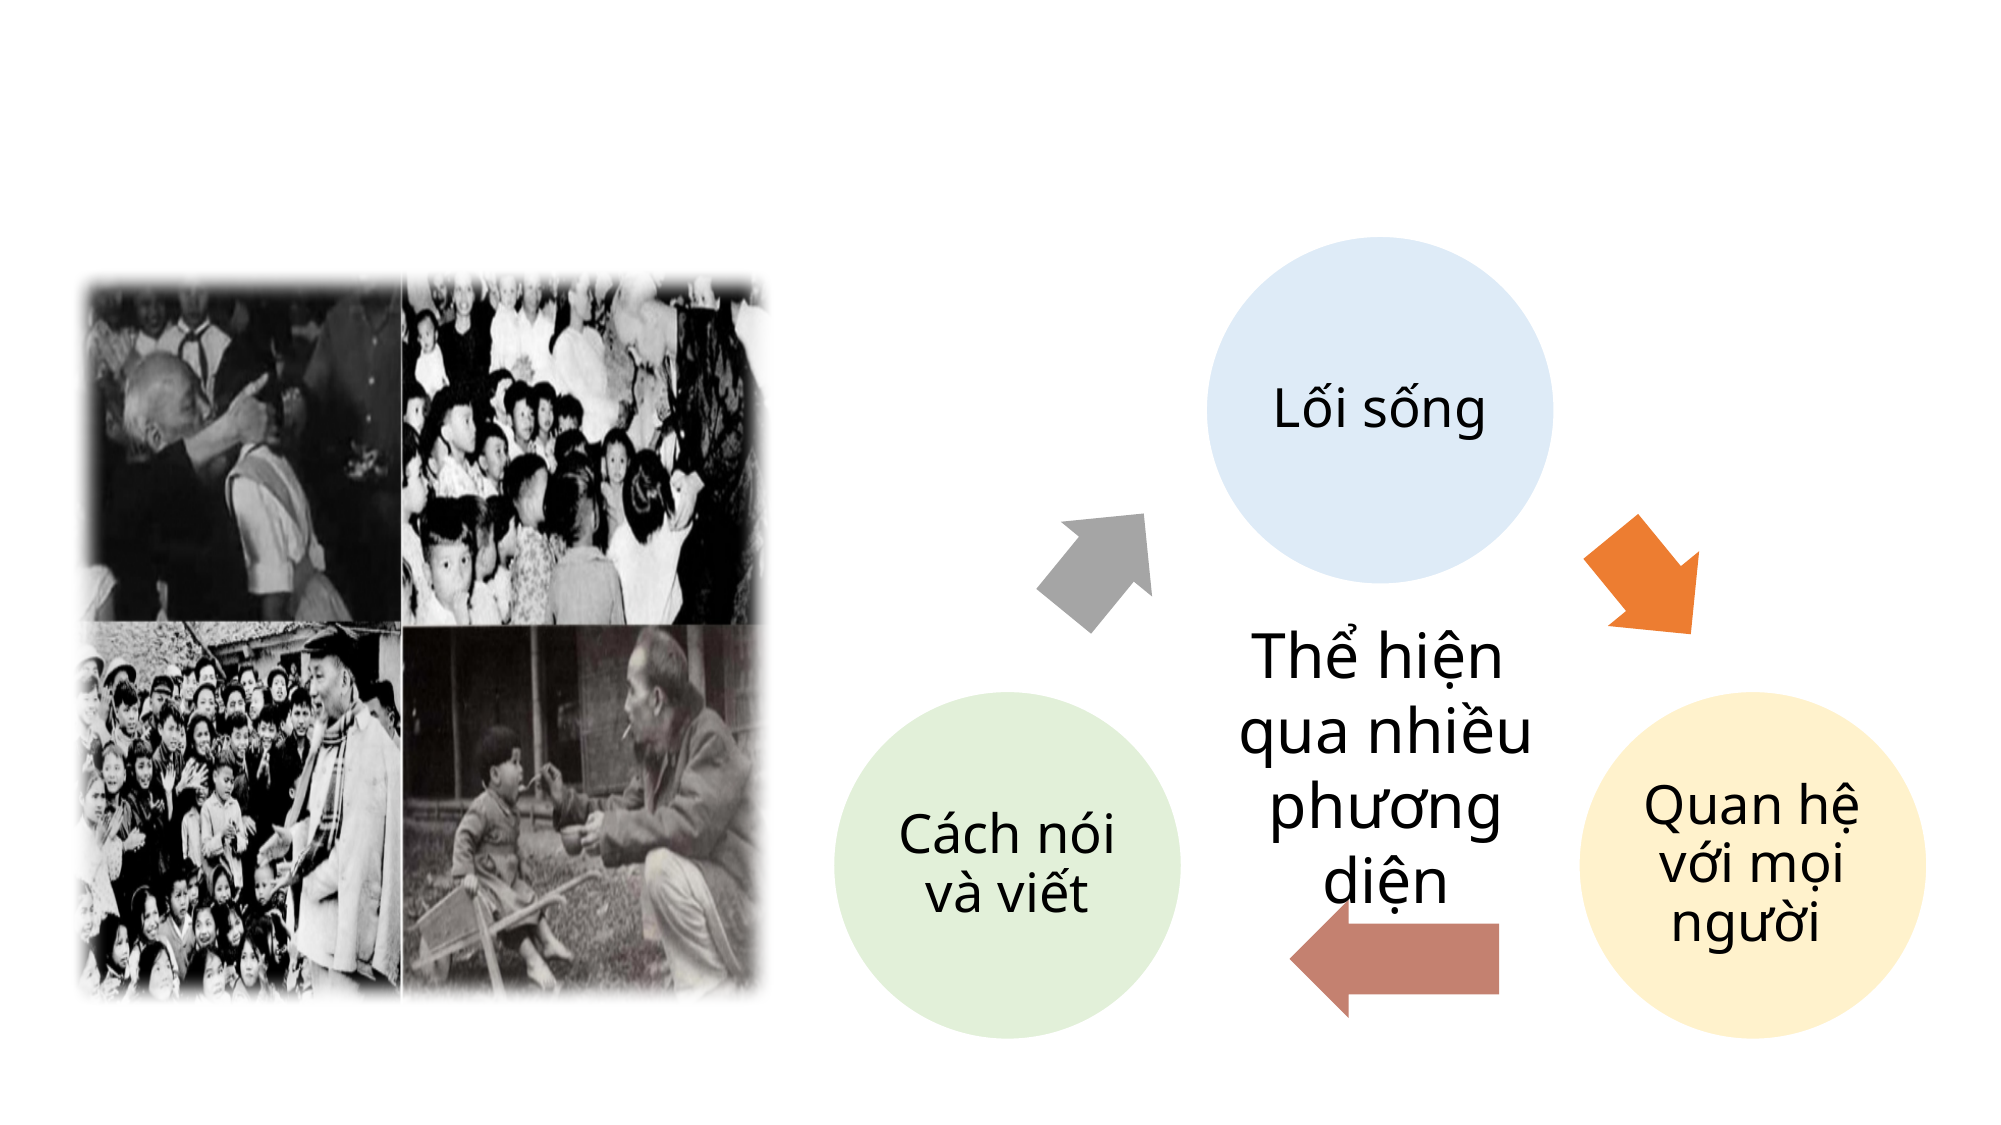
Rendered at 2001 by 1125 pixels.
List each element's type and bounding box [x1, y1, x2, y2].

picture [71, 268, 774, 1007]
text_box [832, 235, 1928, 1041]
